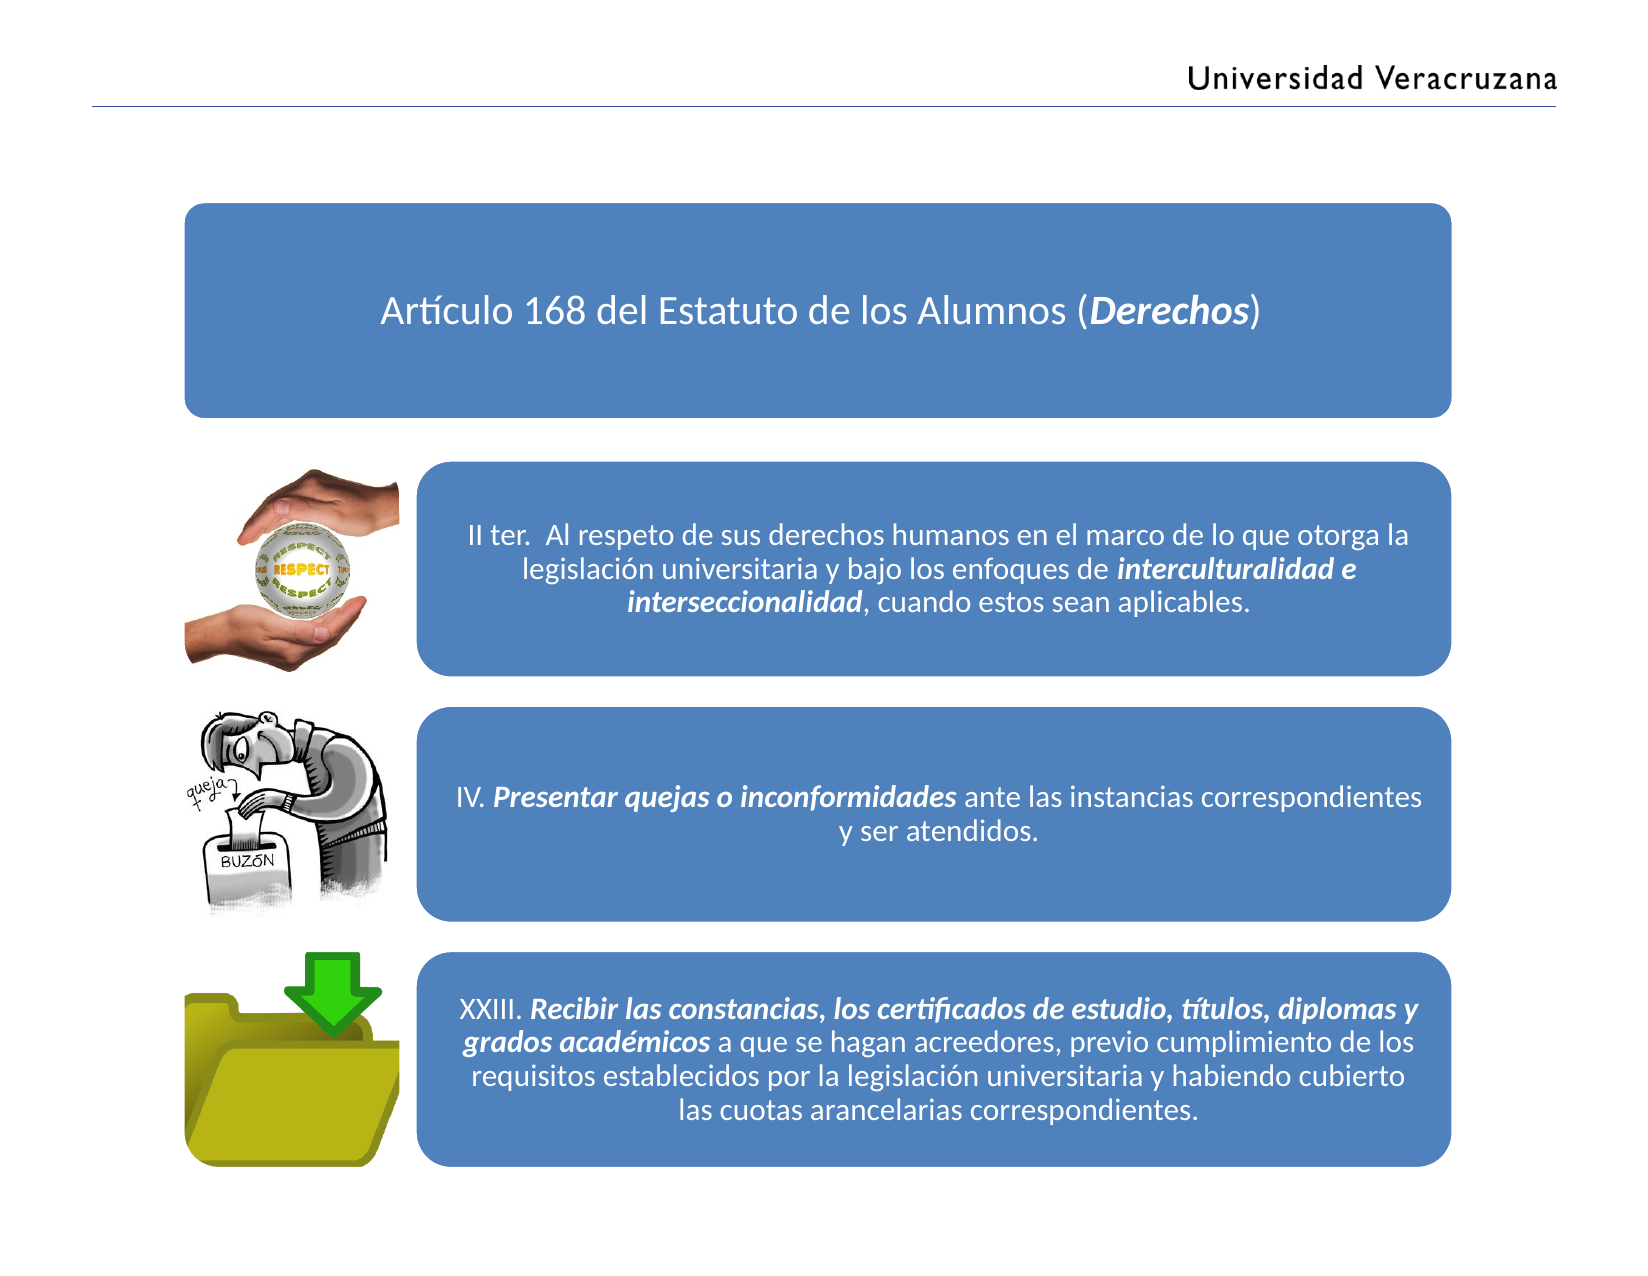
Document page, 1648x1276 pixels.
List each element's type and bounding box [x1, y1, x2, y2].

text_box [114, 200, 1522, 1170]
picture [1189, 65, 1557, 90]
